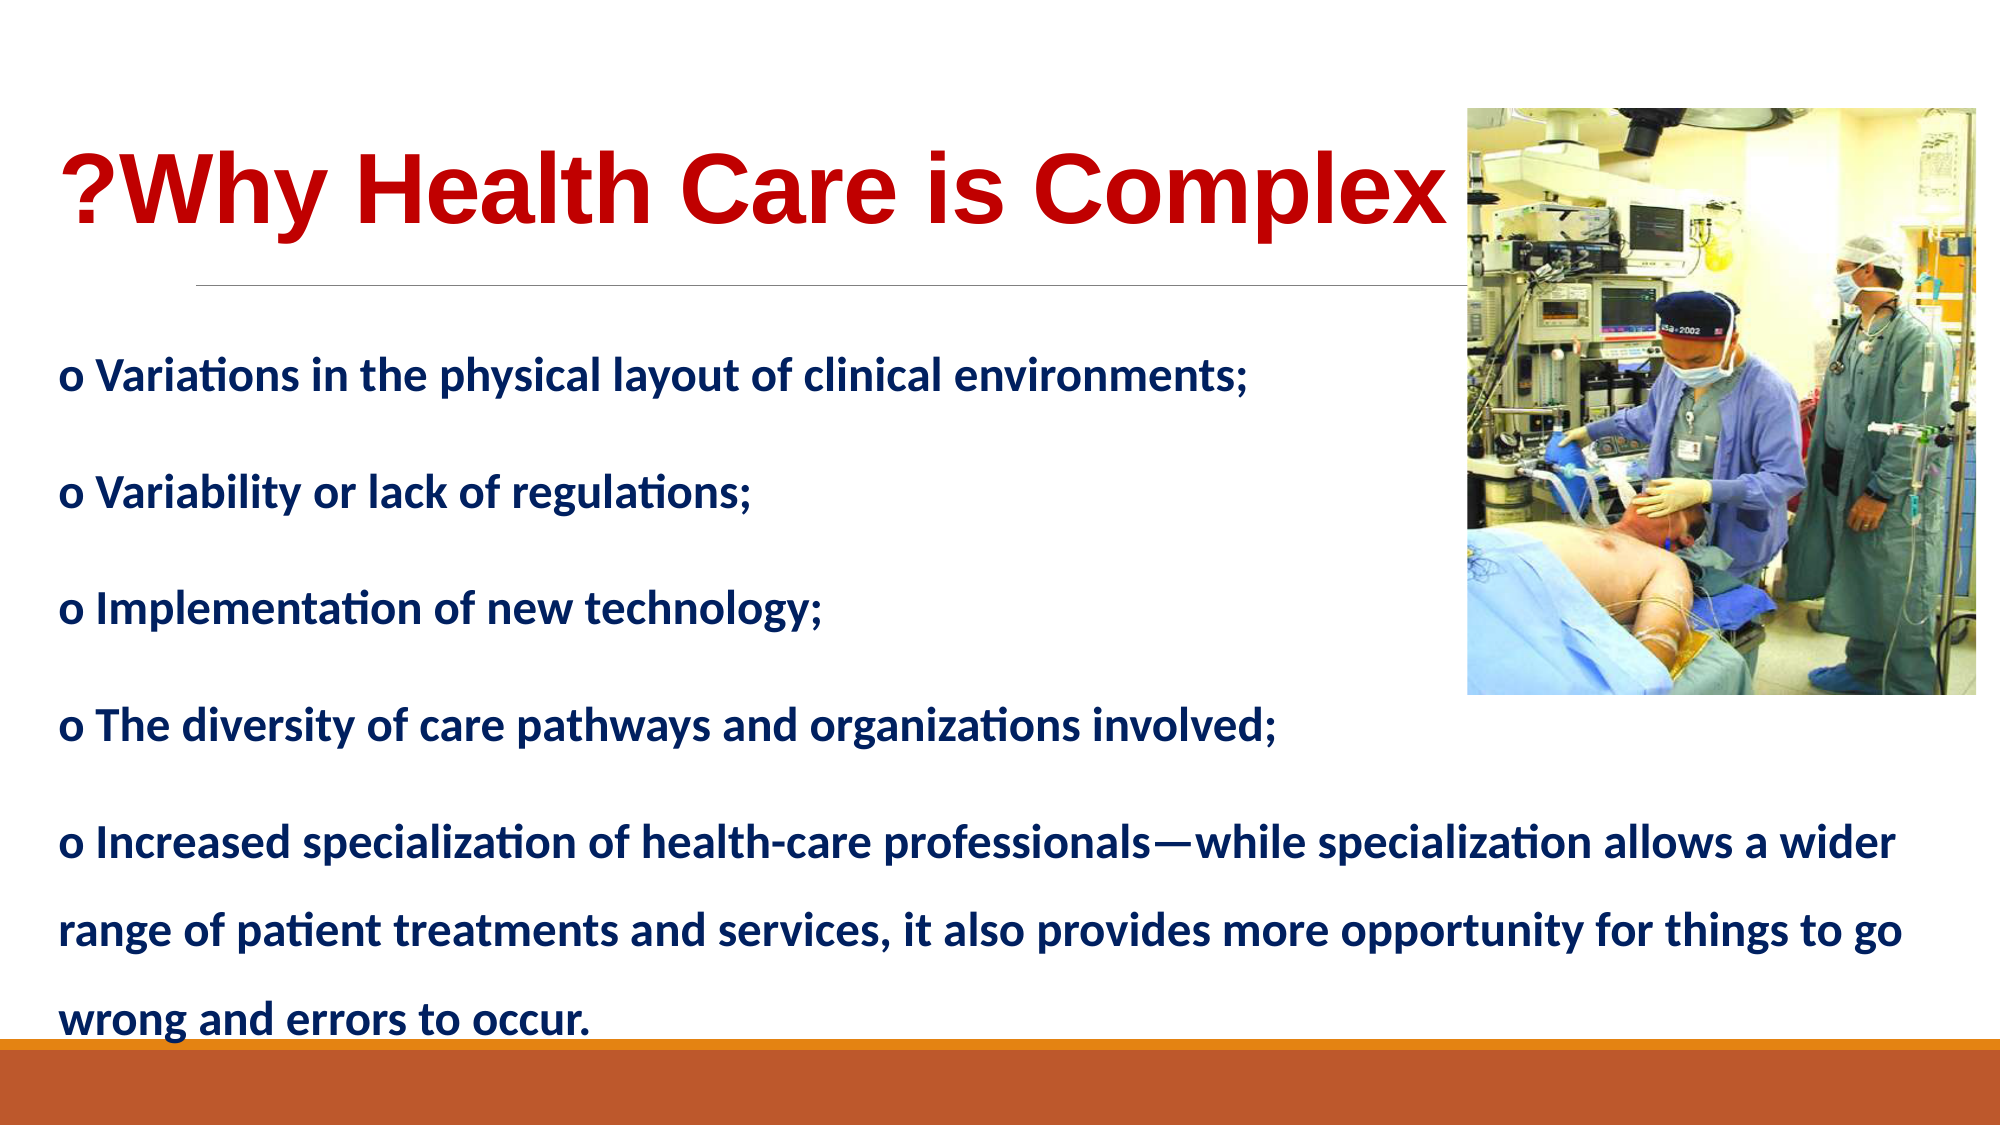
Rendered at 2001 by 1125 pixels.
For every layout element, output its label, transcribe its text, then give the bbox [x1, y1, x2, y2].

picture [1466, 108, 1977, 696]
list o Variations in the physical layout of clinical environments; o Variability or lack of regulations; o Implementation of new technology; o The diversity of care pathways and organizations involved; o Increased specialization of health-care professionals—while specialization allows a wider range of patient treatments and services, it also provides more opportunity for things to go wrong and errors to occur. [43, 305, 1963, 1055]
title Why Health Care is Complex? [43, 47, 1912, 252]
